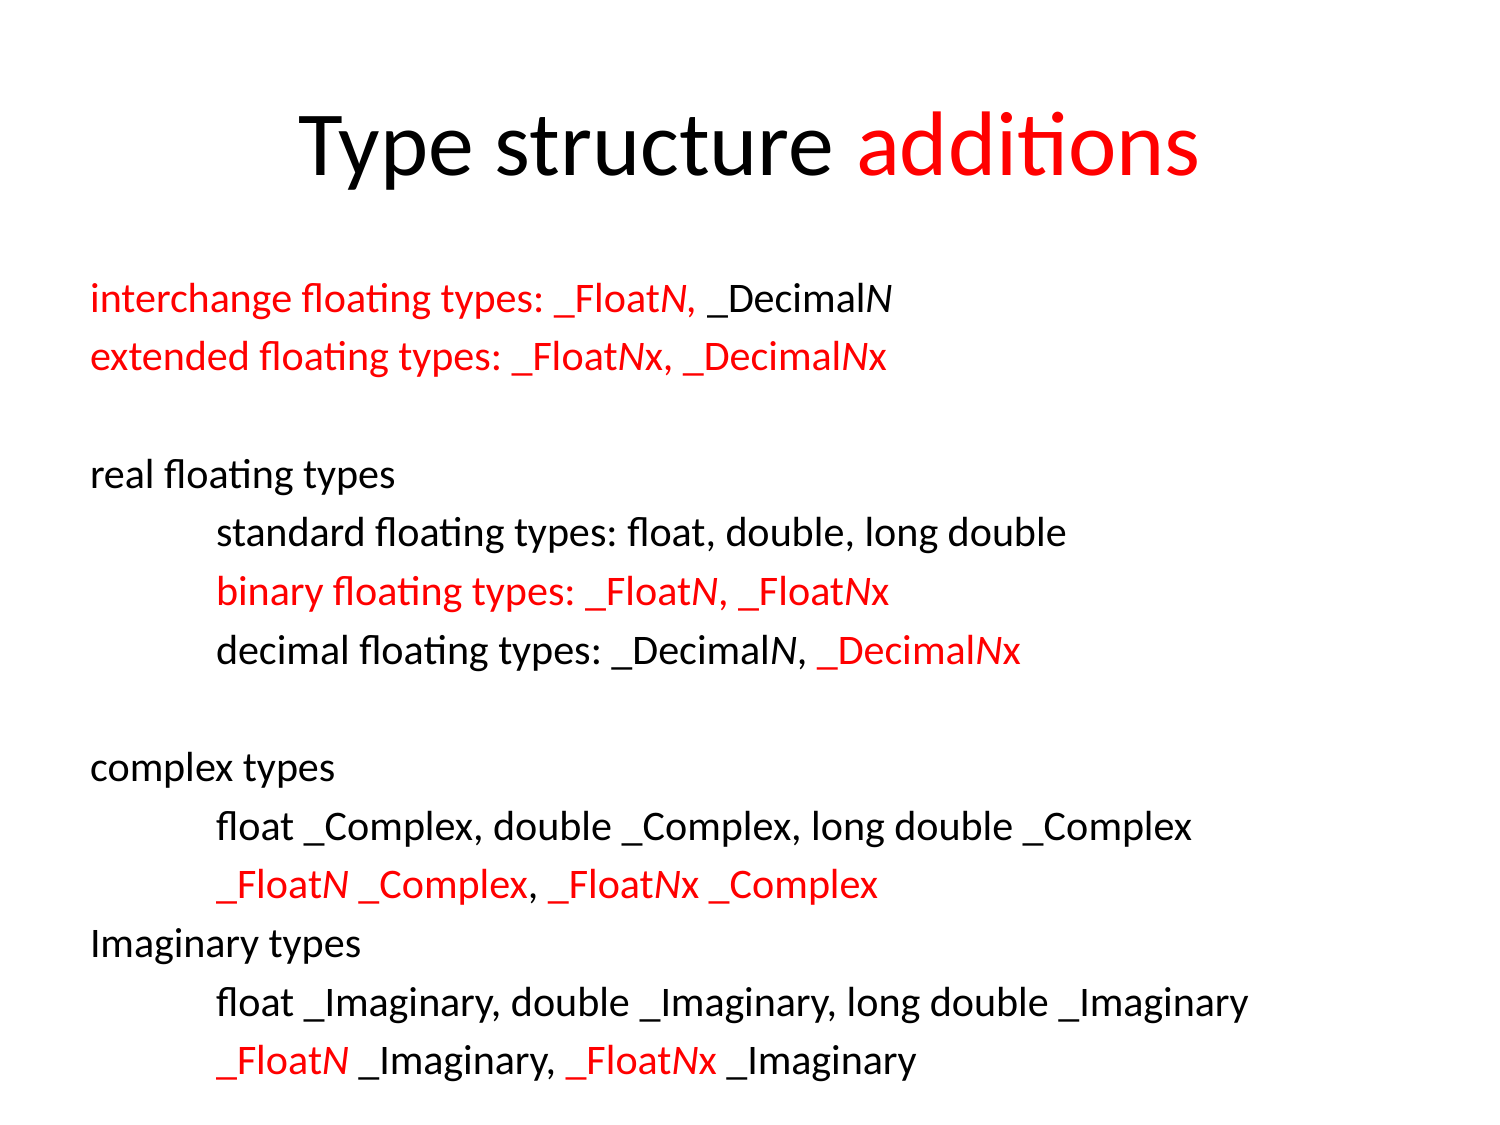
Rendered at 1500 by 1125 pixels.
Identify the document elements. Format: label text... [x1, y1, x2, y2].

title Type structure additions [75, 45, 1425, 233]
list interchange floating types: _FloatN, _DecimalN extended floating types: _FloatNx, _DecimalNx real floating types standard floating types: float, double, long double binary floating types: _FloatN, _FloatNx decimal floating types: _DecimalN, _DecimalNx complex types float _Complex, double _Complex, long double _Complex _FloatN _Complex, _FloatNx _Complex Imaginary types float _Imaginary, double _Imaginary, long double _Imaginary _FloatN _Imaginary, _FloatNx _Imaginary [75, 262, 1425, 1092]
